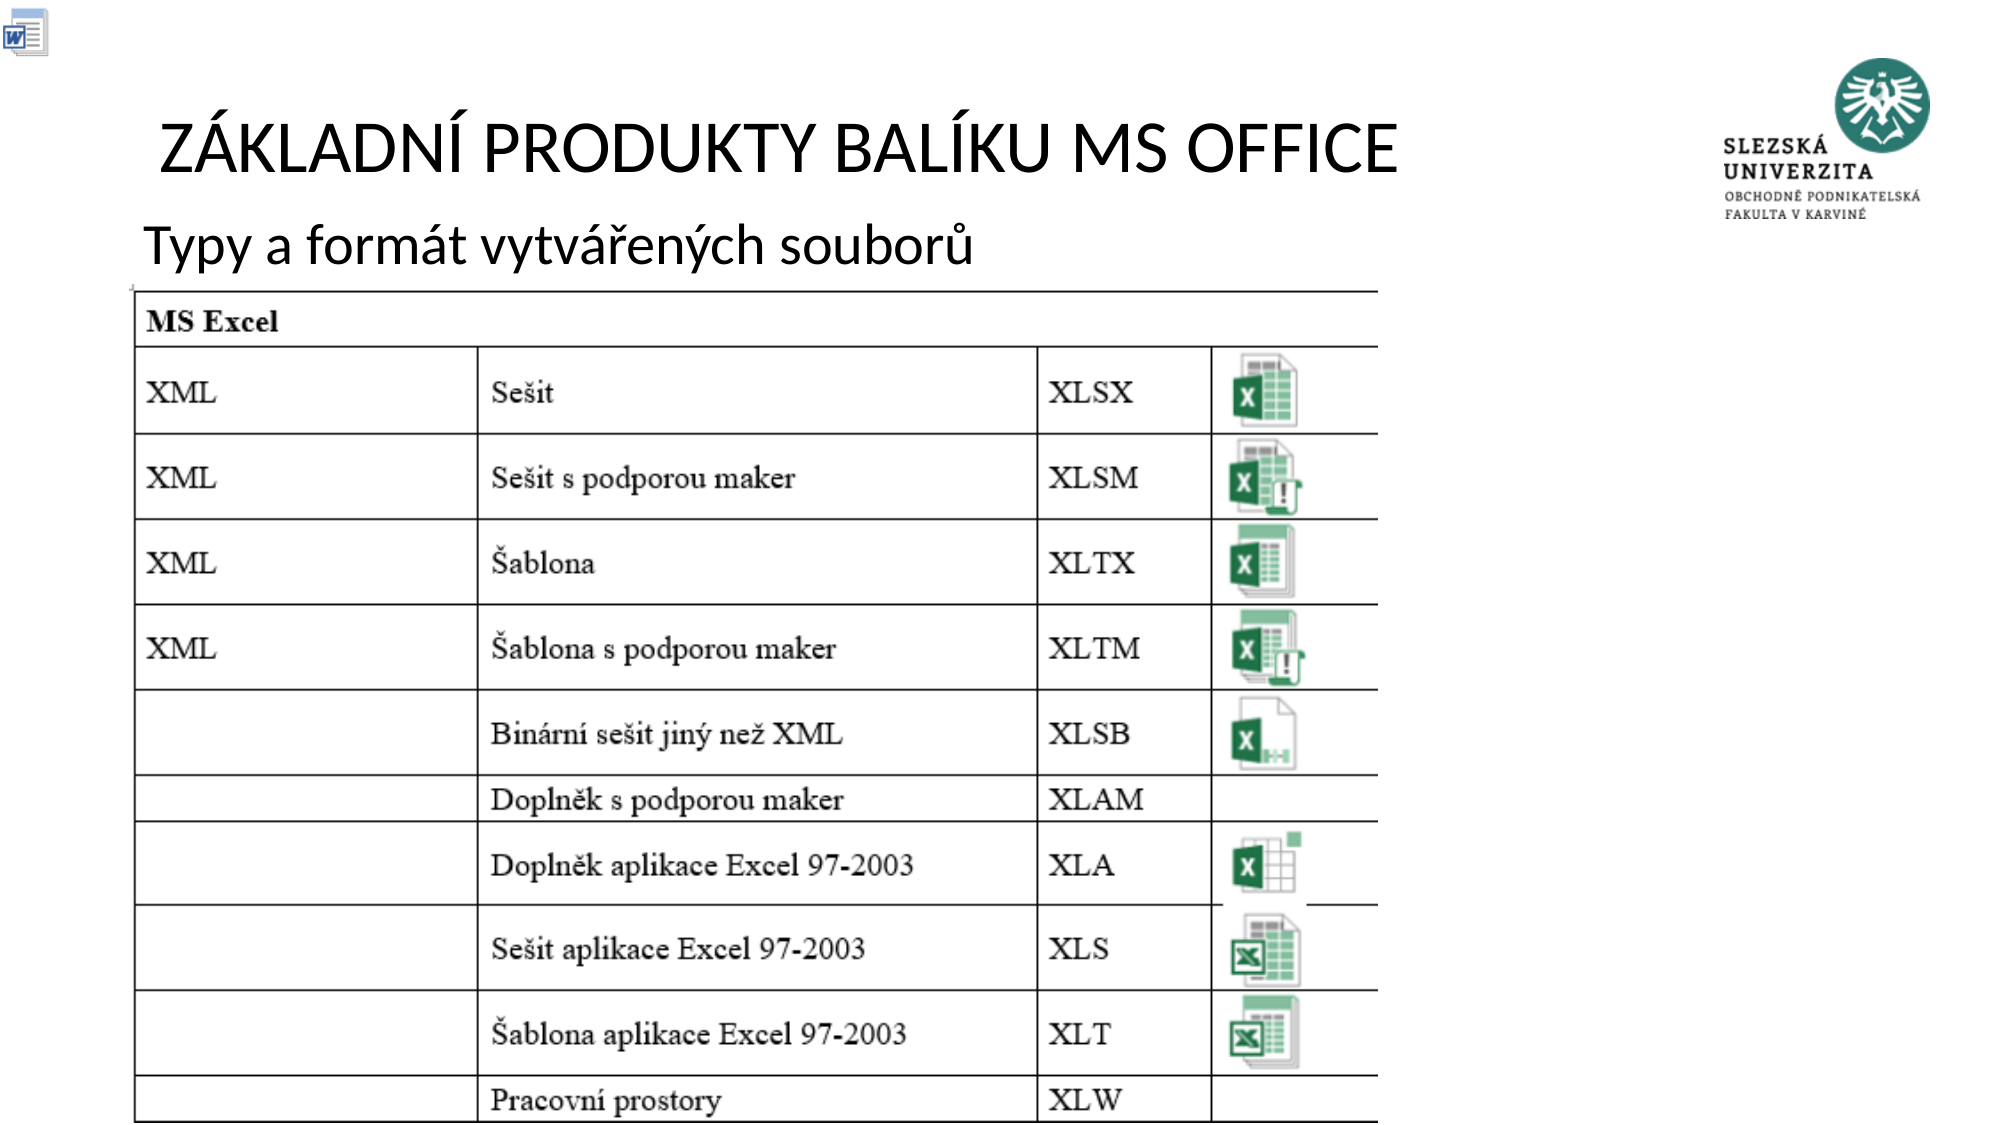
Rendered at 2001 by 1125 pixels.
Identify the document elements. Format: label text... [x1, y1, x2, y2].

picture [1724, 58, 1930, 219]
picture [129, 284, 1378, 1123]
text_box ZÁKLADNÍ PRODUKTY BALÍKU MS OFFICE [77, 90, 1485, 195]
picture [0, 0, 61, 60]
text_box Typy a formát vytvářených souborů [129, 198, 1465, 284]
